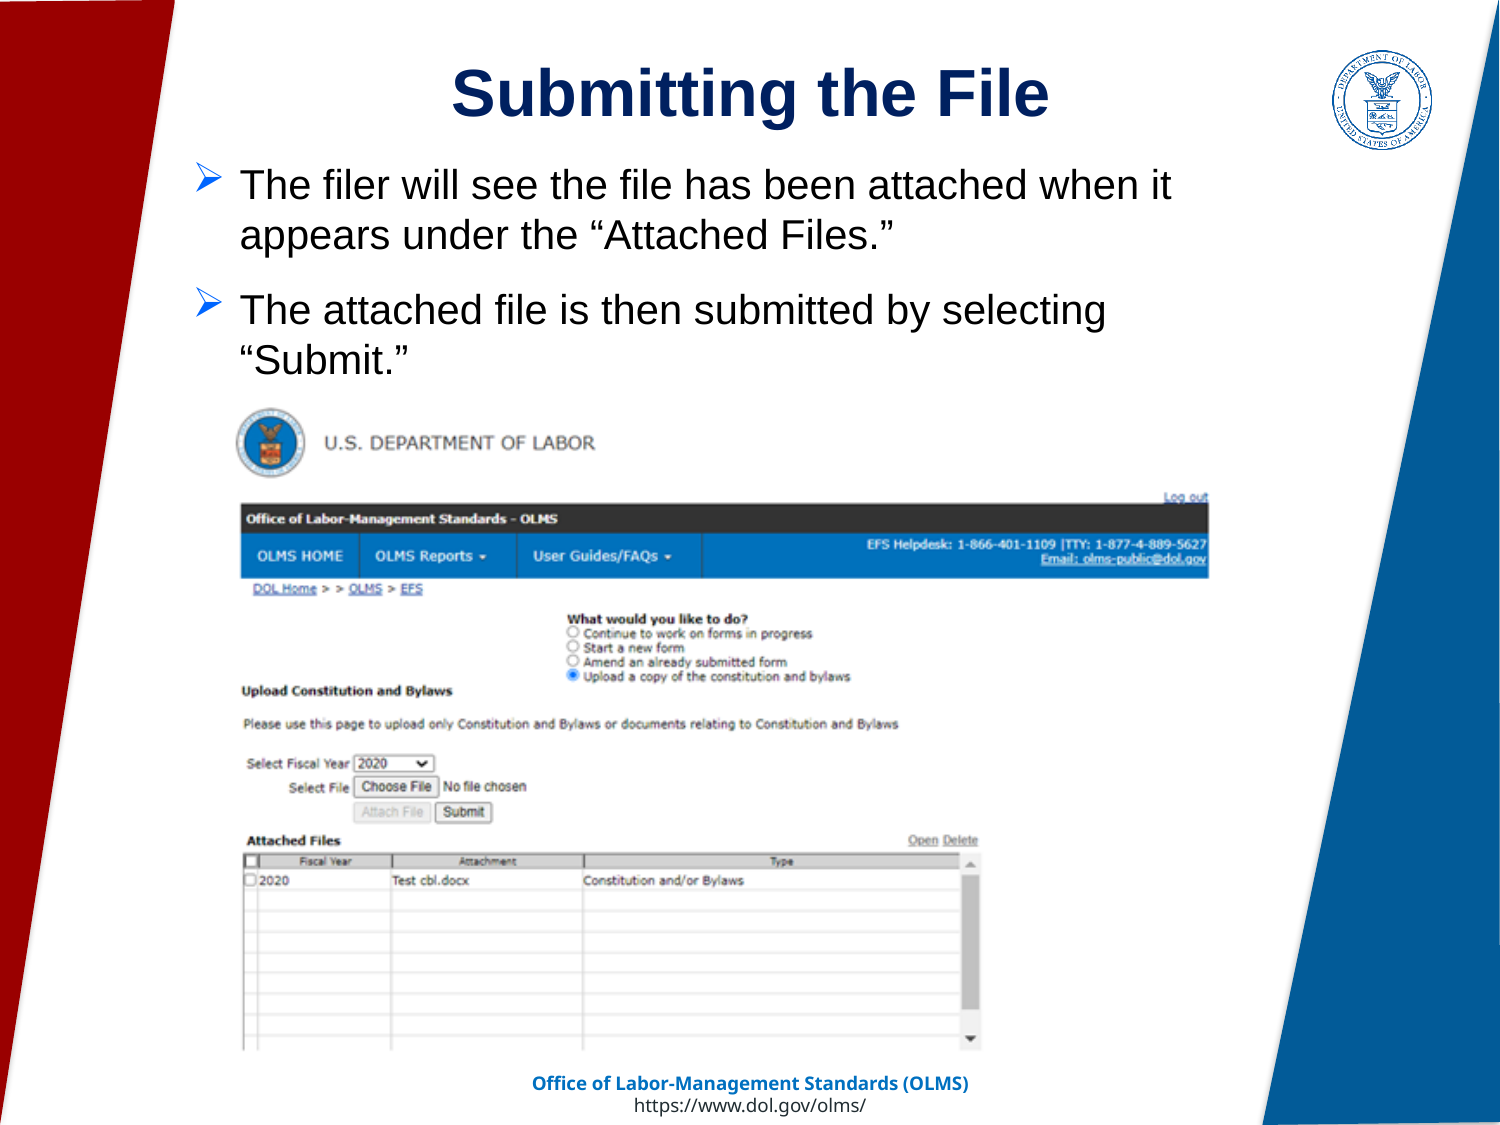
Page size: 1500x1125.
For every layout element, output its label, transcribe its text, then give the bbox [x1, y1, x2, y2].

picture [180, 393, 1245, 1072]
text_box The filer will see the file has been attached when it appears under the “Attached Files.” The attached file is then submitted by selecting “Submit.” [177, 149, 1300, 390]
picture [1332, 50, 1432, 150]
title Submitting the File [177, 41, 1326, 149]
